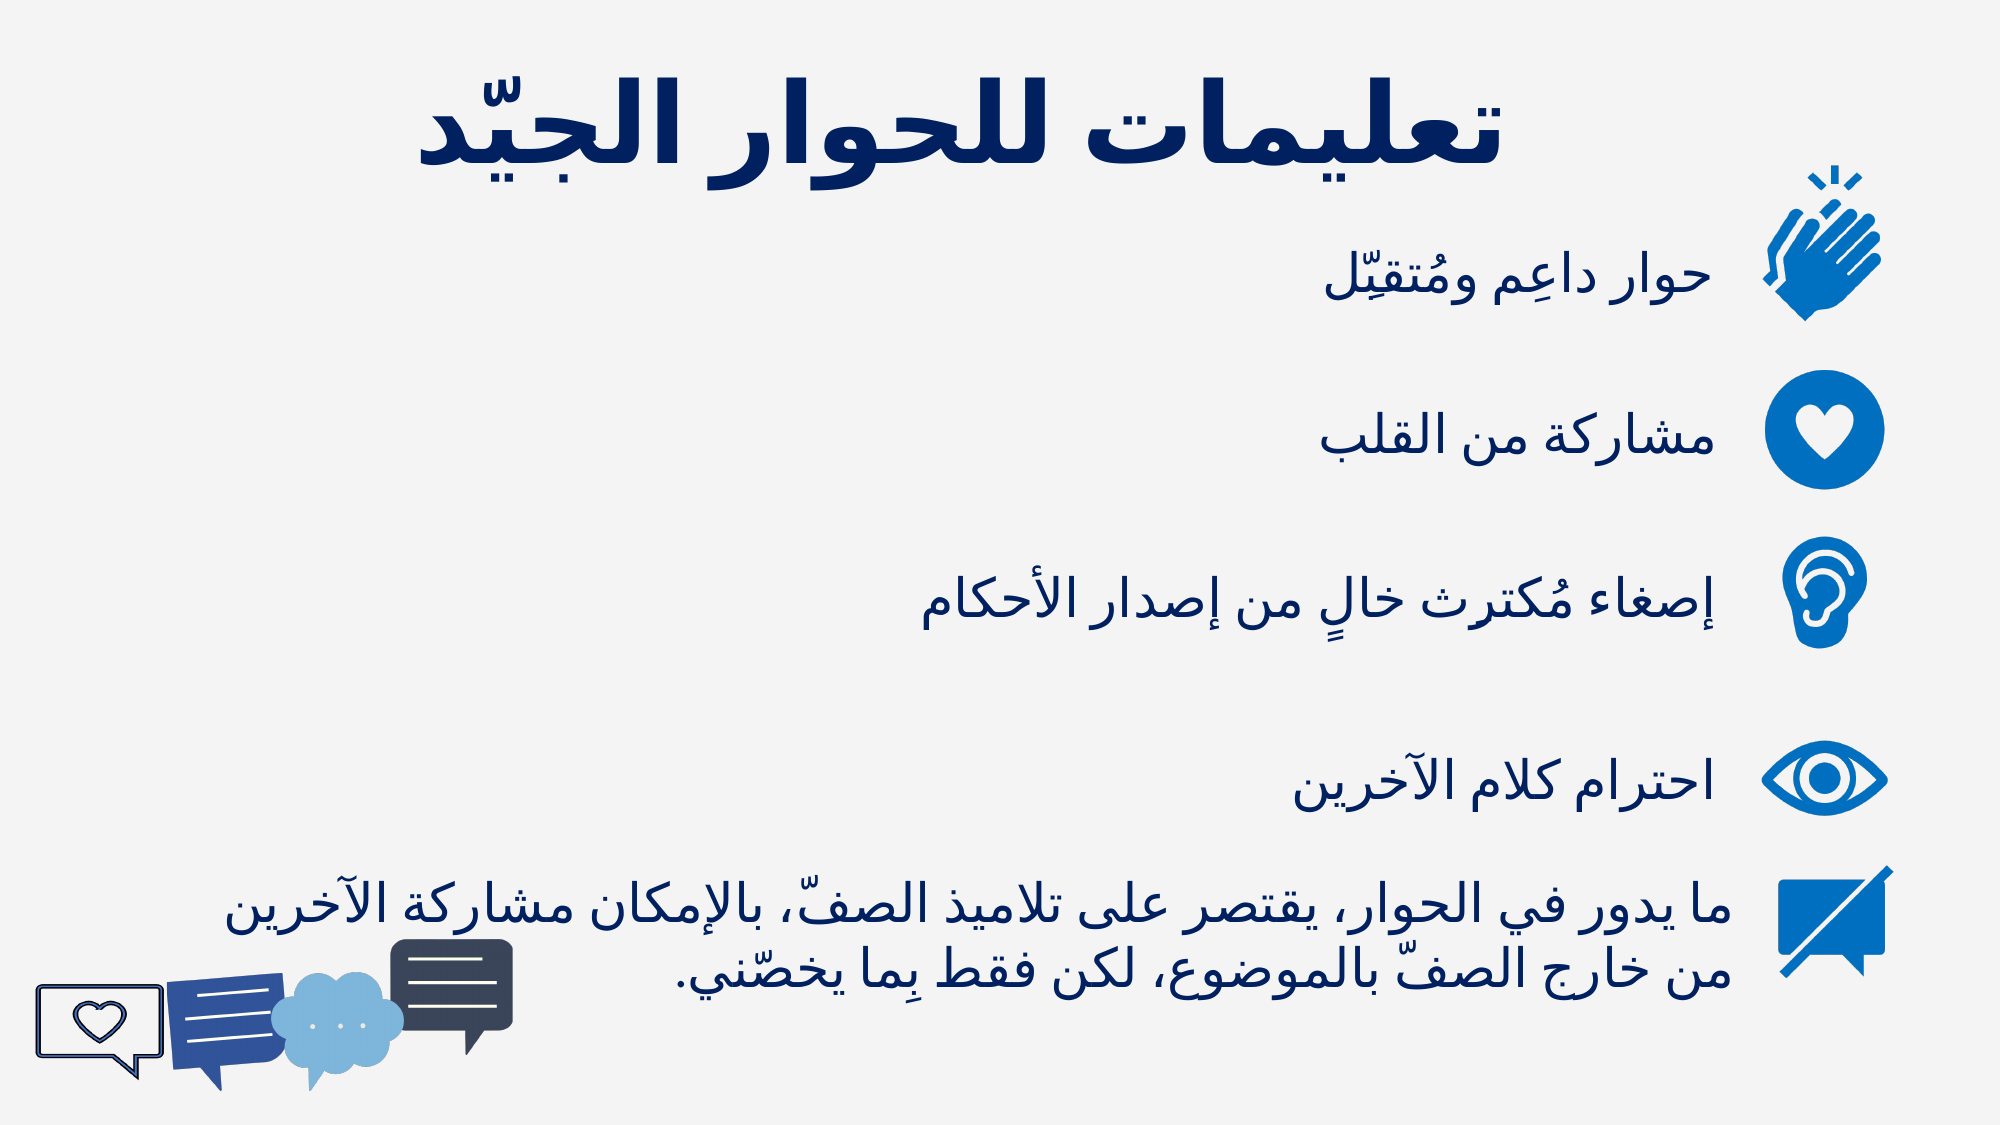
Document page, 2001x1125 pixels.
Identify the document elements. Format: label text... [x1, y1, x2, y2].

picture [166, 939, 513, 1104]
picture [1749, 516, 1901, 667]
picture [1731, 152, 1912, 332]
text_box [10, 959, 189, 1104]
text_box مشاركة من القلب [373, 391, 1733, 472]
text_box إصغاء مُكترِث خالٍ من إصدار الأحكام [455, 556, 1732, 637]
text_box احترام كلام الآخرين [904, 737, 1732, 818]
picture [1749, 354, 1901, 505]
picture [1749, 702, 1907, 1004]
text_box حوار داعِم ومُتقبِّل [1067, 231, 1726, 311]
text_box ما يدور في الحوار، يقتصر على تلاميذ الصفّ، بالإمكان مشاركة الآخرين من خارج الصفّ بالموضوع، لكن فقط بِما يخصّني. [129, 860, 1750, 1006]
text_box تعليمات للحوار الجيّد [331, 19, 1593, 219]
